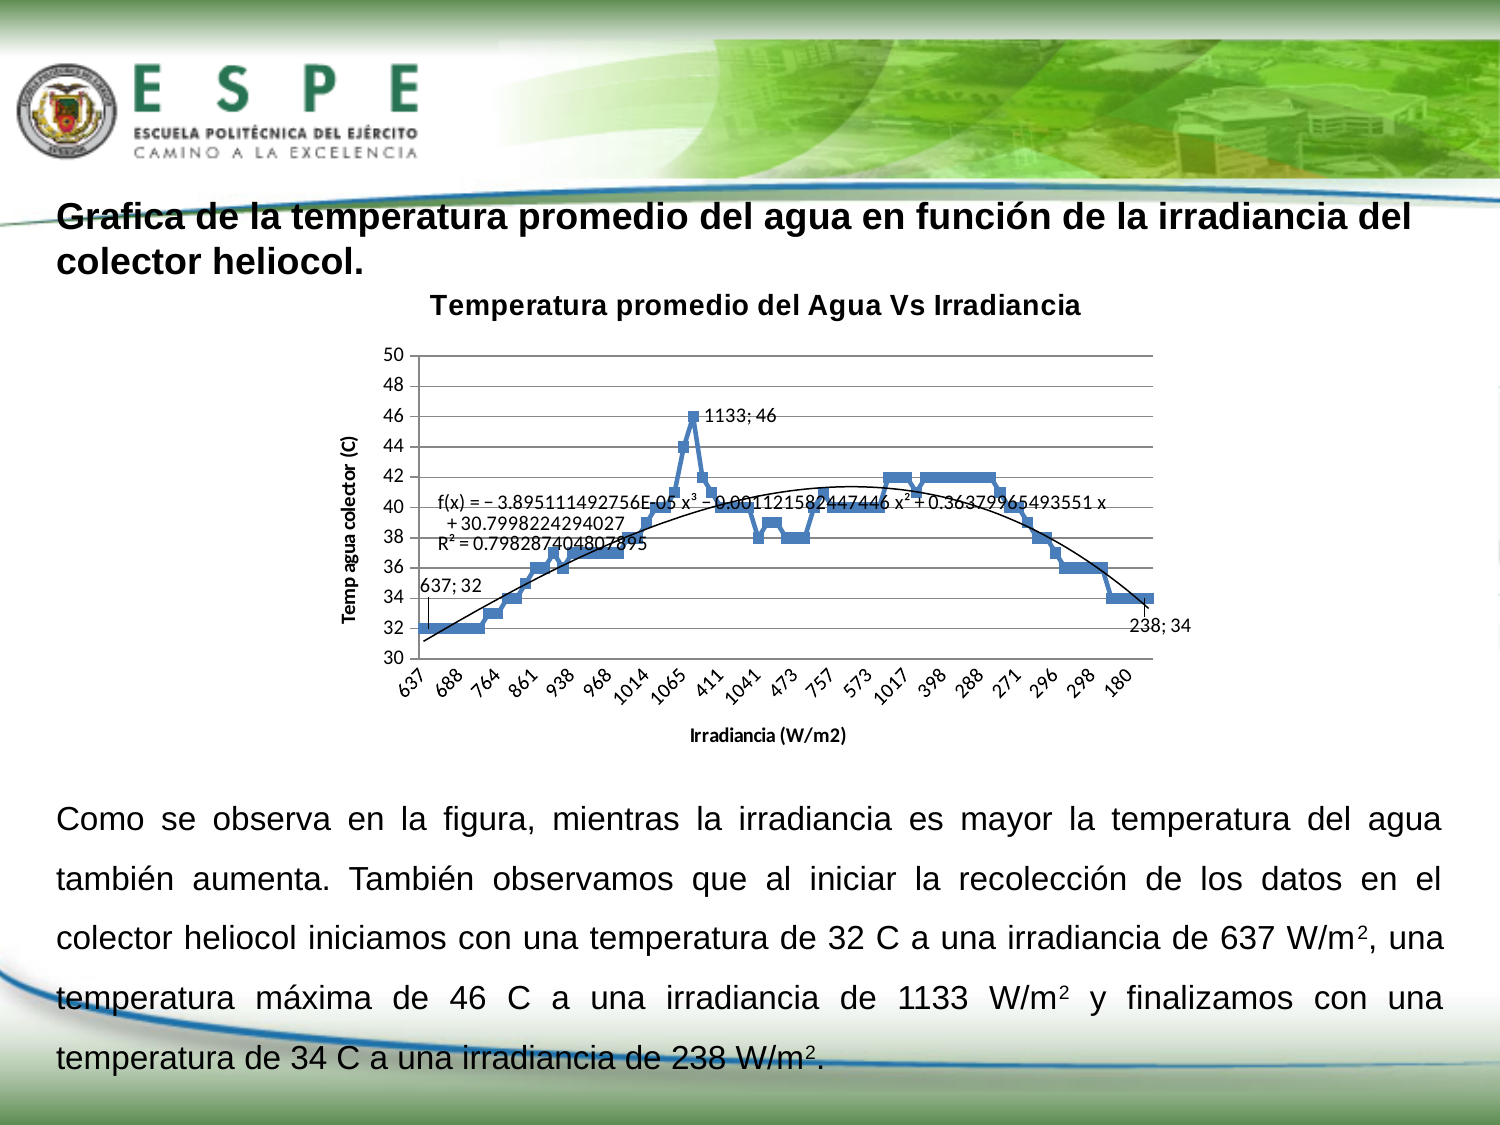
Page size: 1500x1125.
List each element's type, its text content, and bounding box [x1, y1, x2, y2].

text_box Grafica de la temperatura promedio del agua en función de la irradiancia del colector heliocol. Como se observa en la figura, mientras la irradiancia es mayor la temperatura del agua también aumenta. También observamos que al iniciar la recolección de los datos en el colector heliocol iniciamos con una temperatura de 32 C a una irradiancia de 637 W/m2, una temperatura máxima de 46 C a una irradiancia de 1133 W/m2 y finalizamos con una temperatura de 34 C a una irradiancia de 238 W/m2. [41, 184, 1459, 1124]
picture [0, 0, 1500, 1125]
chart [307, 266, 1193, 779]
